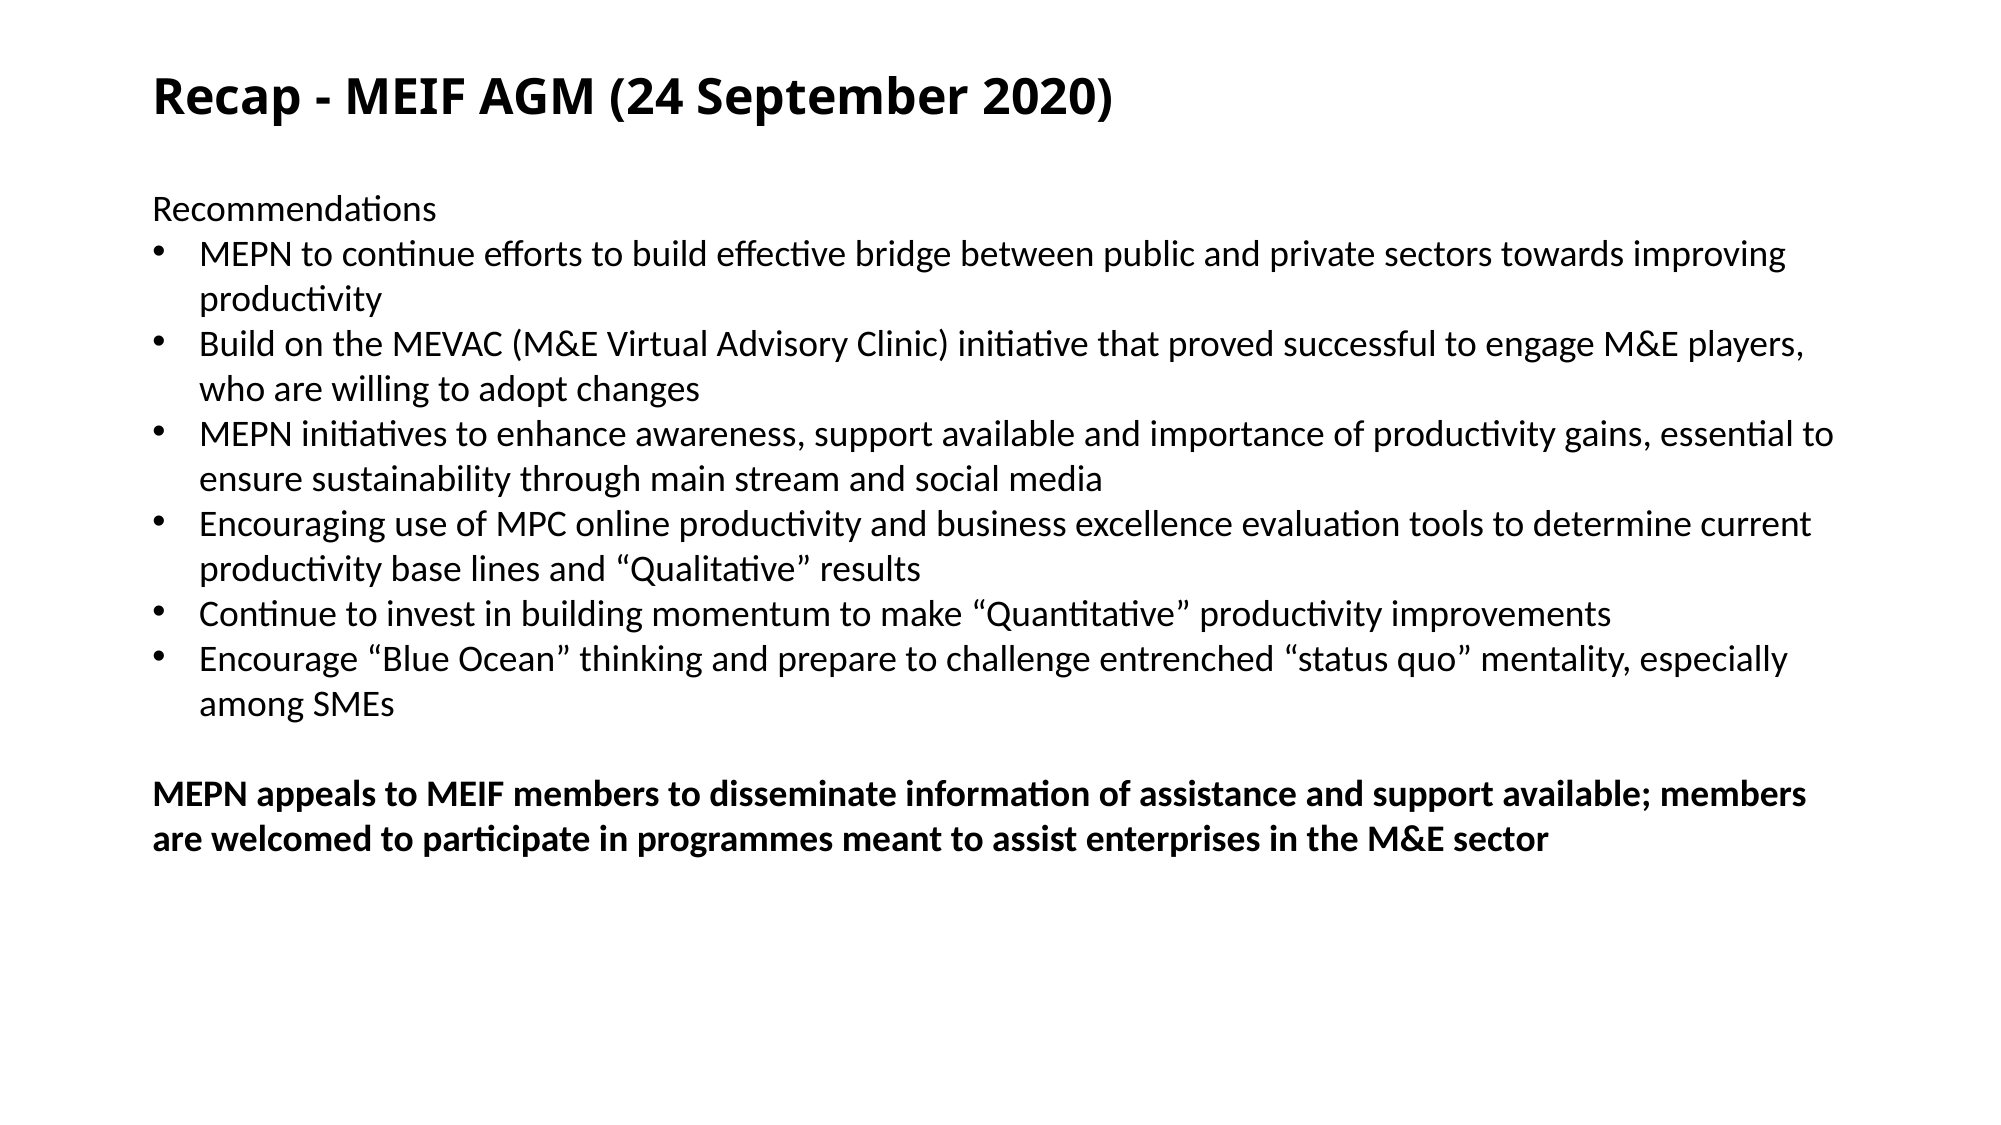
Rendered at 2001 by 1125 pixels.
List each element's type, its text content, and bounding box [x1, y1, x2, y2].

text_box Recommendations MEPN to continue efforts to build effective bridge between public and private sectors towards improving productivity Build on the MEVAC (M&E Virtual Advisory Clinic) initiative that proved successful to engage M&E players, who are willing to adopt changes MEPN initiatives to enhance awareness, support available and importance of productivity gains, essential to ensure sustainability through main stream and social media Encouraging use of MPC online productivity and business excellence evaluation tools to determine current productivity base lines and “Qualitative” results Continue to invest in building momentum to make “Quantitative” productivity improvements Encourage “Blue Ocean” thinking and prepare to challenge entrenched “status quo” mentality, especially among SMEs MEPN appeals to MEIF members to disseminate information of assistance and support available; members are welcomed to participate in programmes meant to assist enterprises in the M&E sector [137, 176, 1876, 911]
title Recap - MEIF AGM (24 September 2020) [137, 48, 1863, 148]
